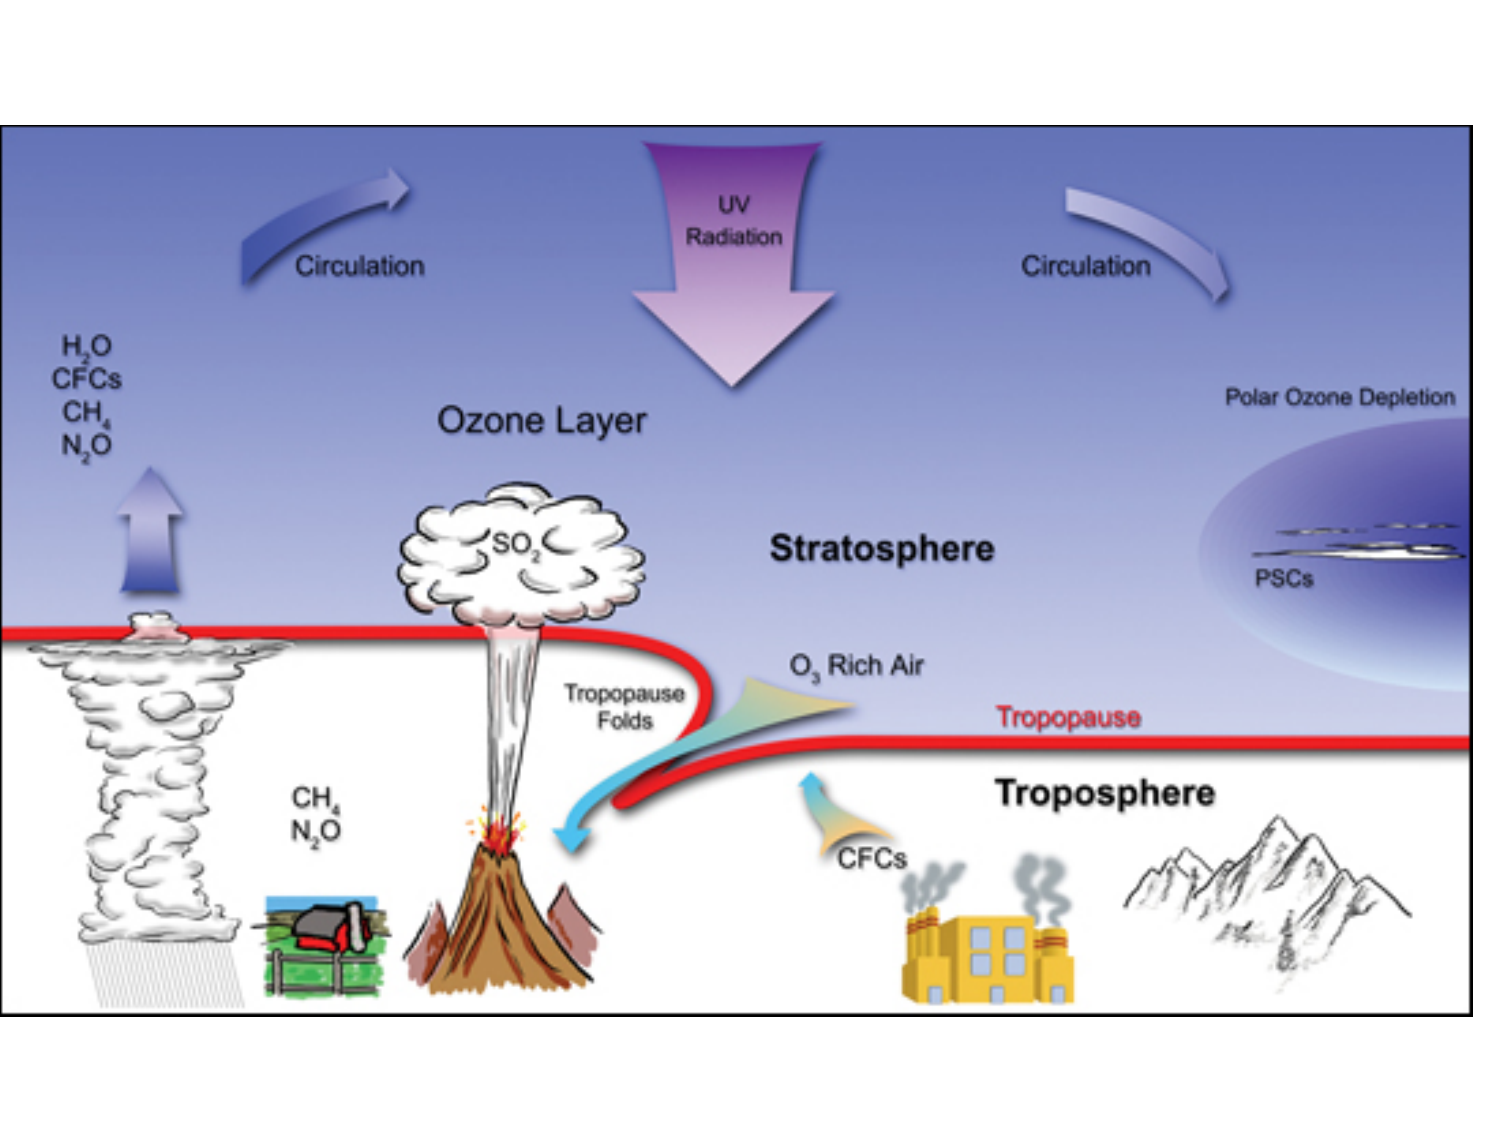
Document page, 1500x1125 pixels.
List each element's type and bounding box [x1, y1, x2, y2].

picture [0, 125, 1473, 1018]
